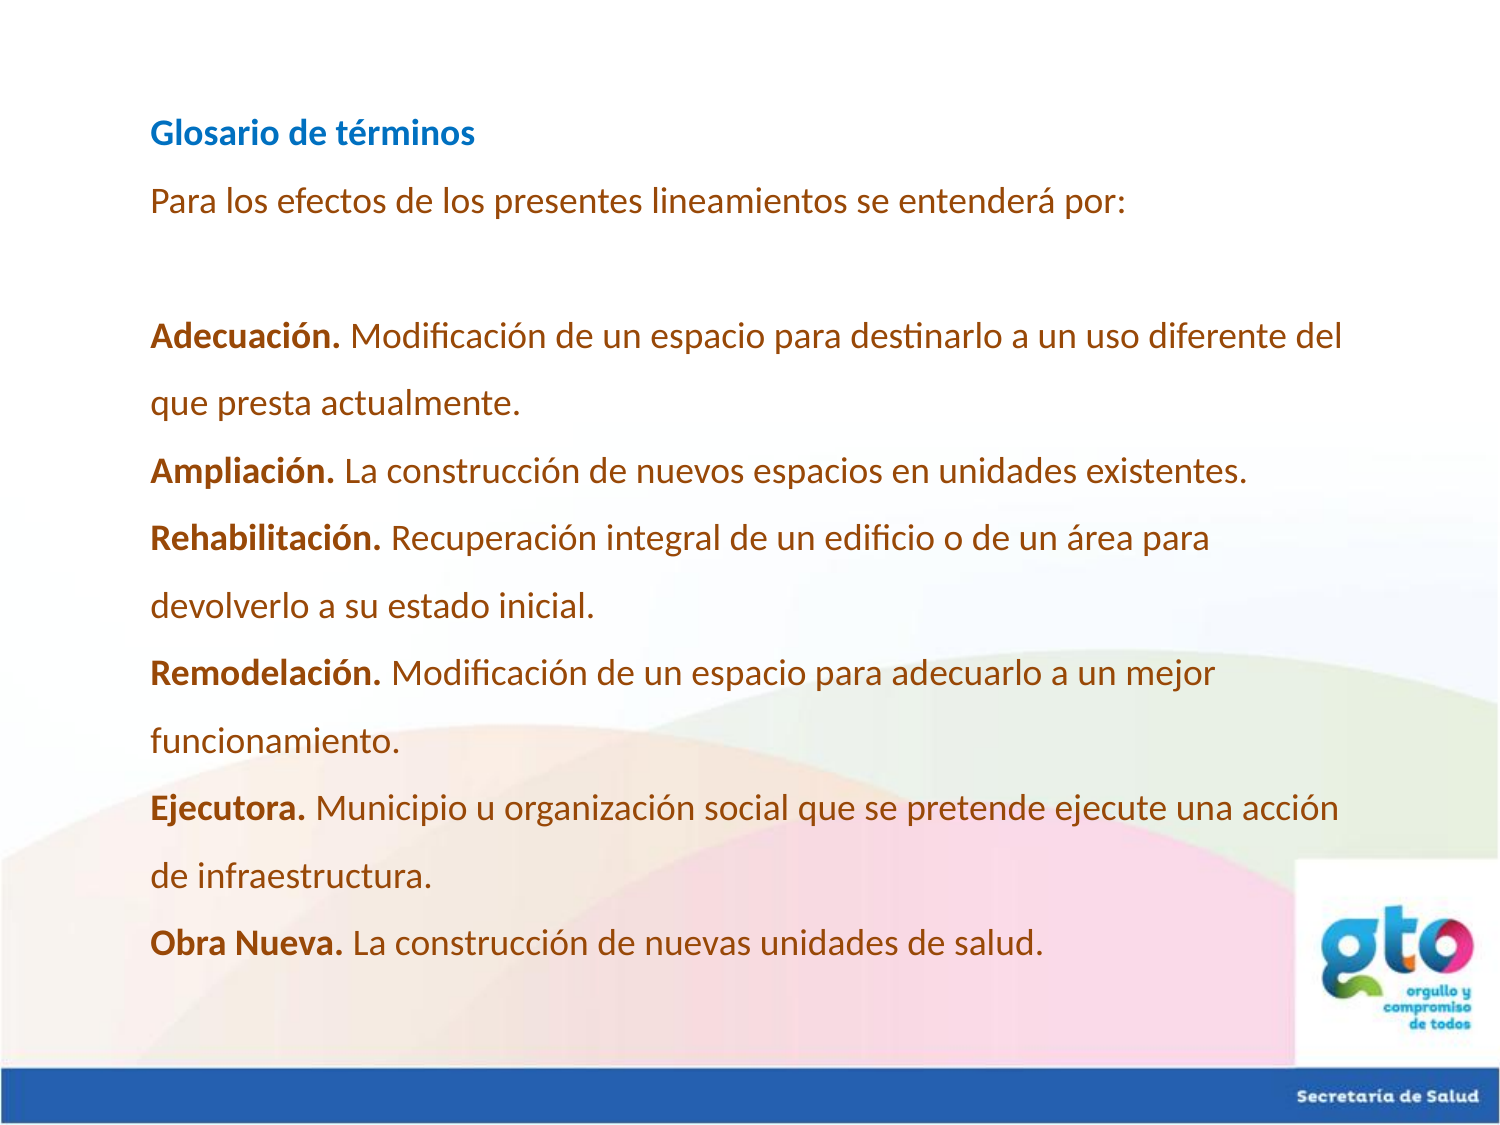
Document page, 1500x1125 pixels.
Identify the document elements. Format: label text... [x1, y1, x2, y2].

text_box Glosario de términos Para los efectos de los presentes lineamientos se entenderá por: Adecuación. Modificación de un espacio para destinarlo a un uso diferente del que presta actualmente. Ampliación. La construcción de nuevos espacios en unidades existentes. Rehabilitación. Recuperación integral de un edificio o de un área para devolverlo a su estado inicial. Remodelación. Modificación de un espacio para adecuarlo a un mejor funcionamiento. Ejecutora. Municipio u organización social que se pretende ejecute una acción de infraestructura. Obra Nueva. La construcción de nuevas unidades de salud. [135, 78, 1388, 971]
picture [0, 0, 1500, 1125]
